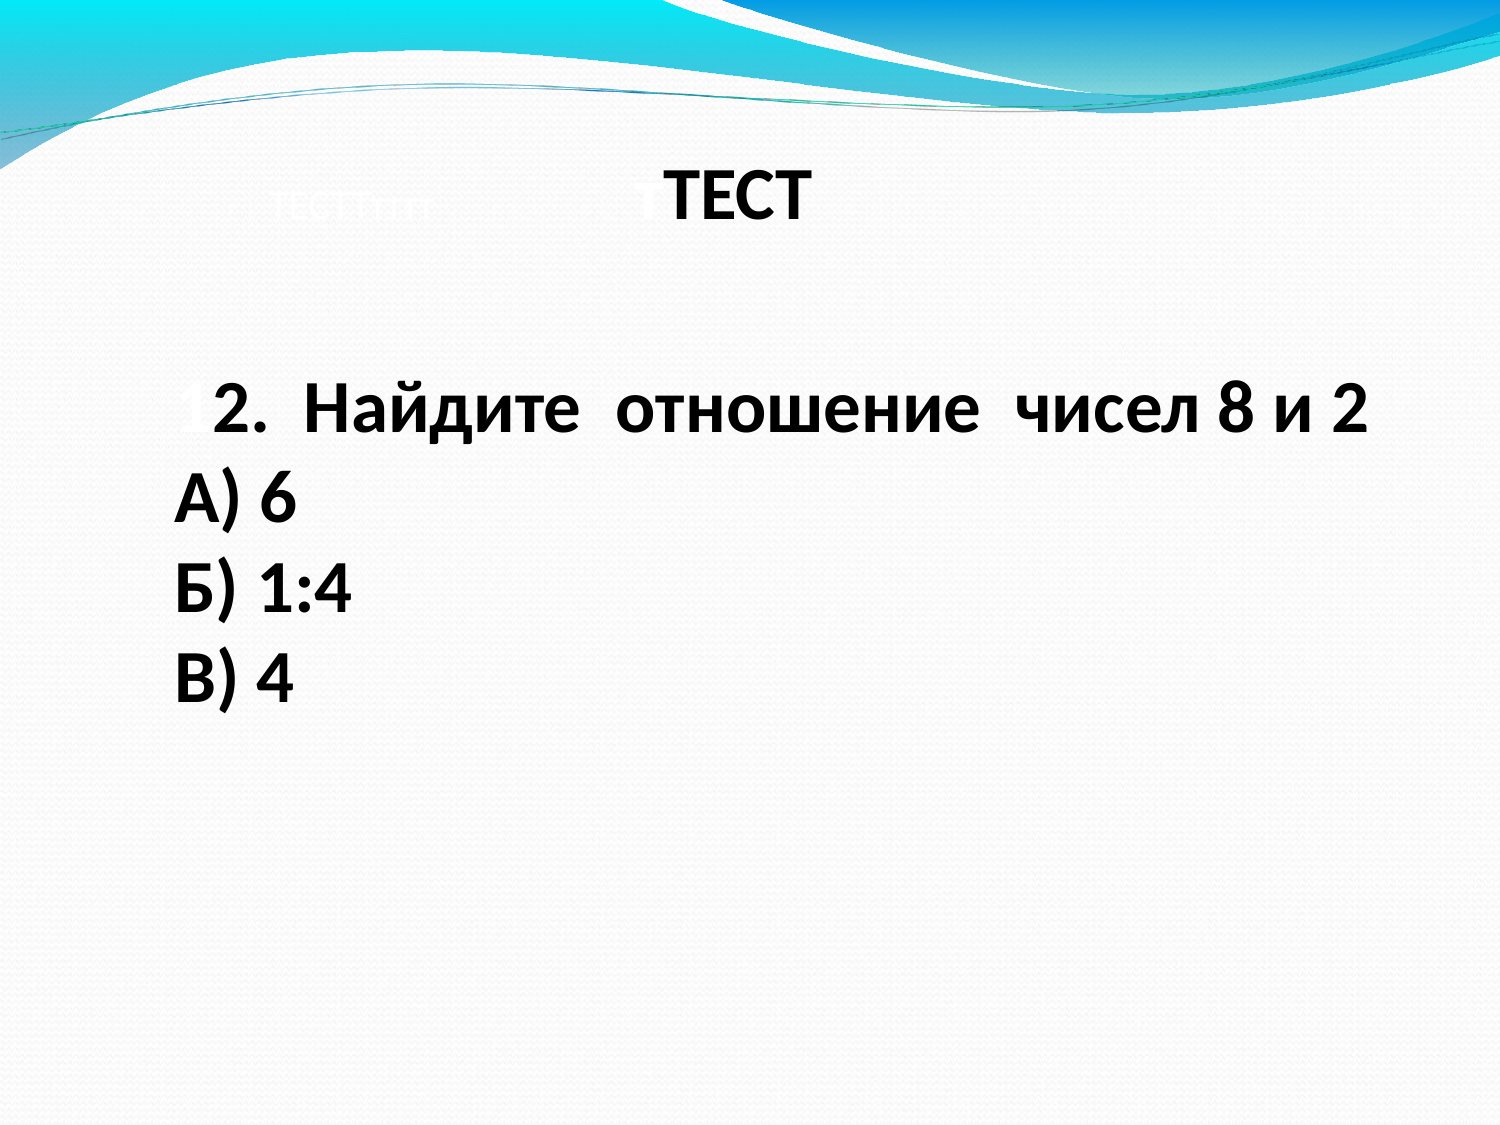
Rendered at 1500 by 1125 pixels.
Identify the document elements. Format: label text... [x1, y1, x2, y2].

text_box ТЕСТТтттт тТЕСТ [253, 137, 1105, 242]
text_box 12. Найдите отношение чисел 8 и 2 А) 6 Б) 1:4 В) 4 [159, 349, 1447, 725]
picture [0, 0, 1500, 1125]
